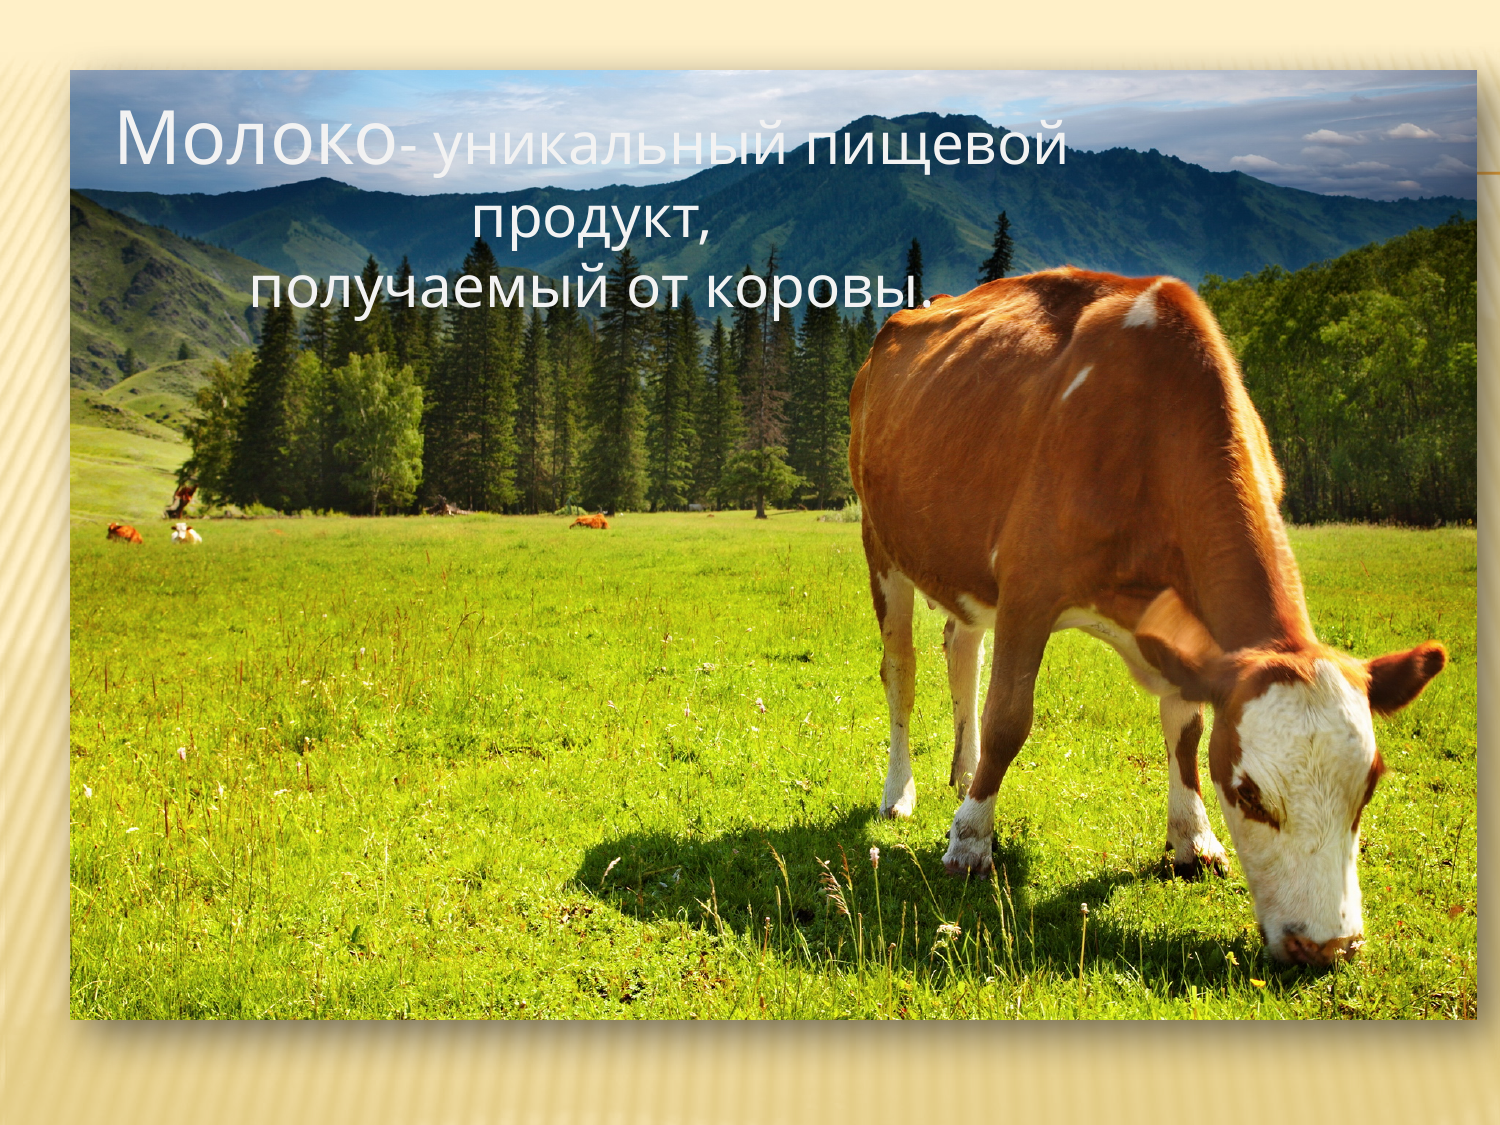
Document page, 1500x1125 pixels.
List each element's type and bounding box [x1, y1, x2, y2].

list [70, 70, 1477, 1020]
